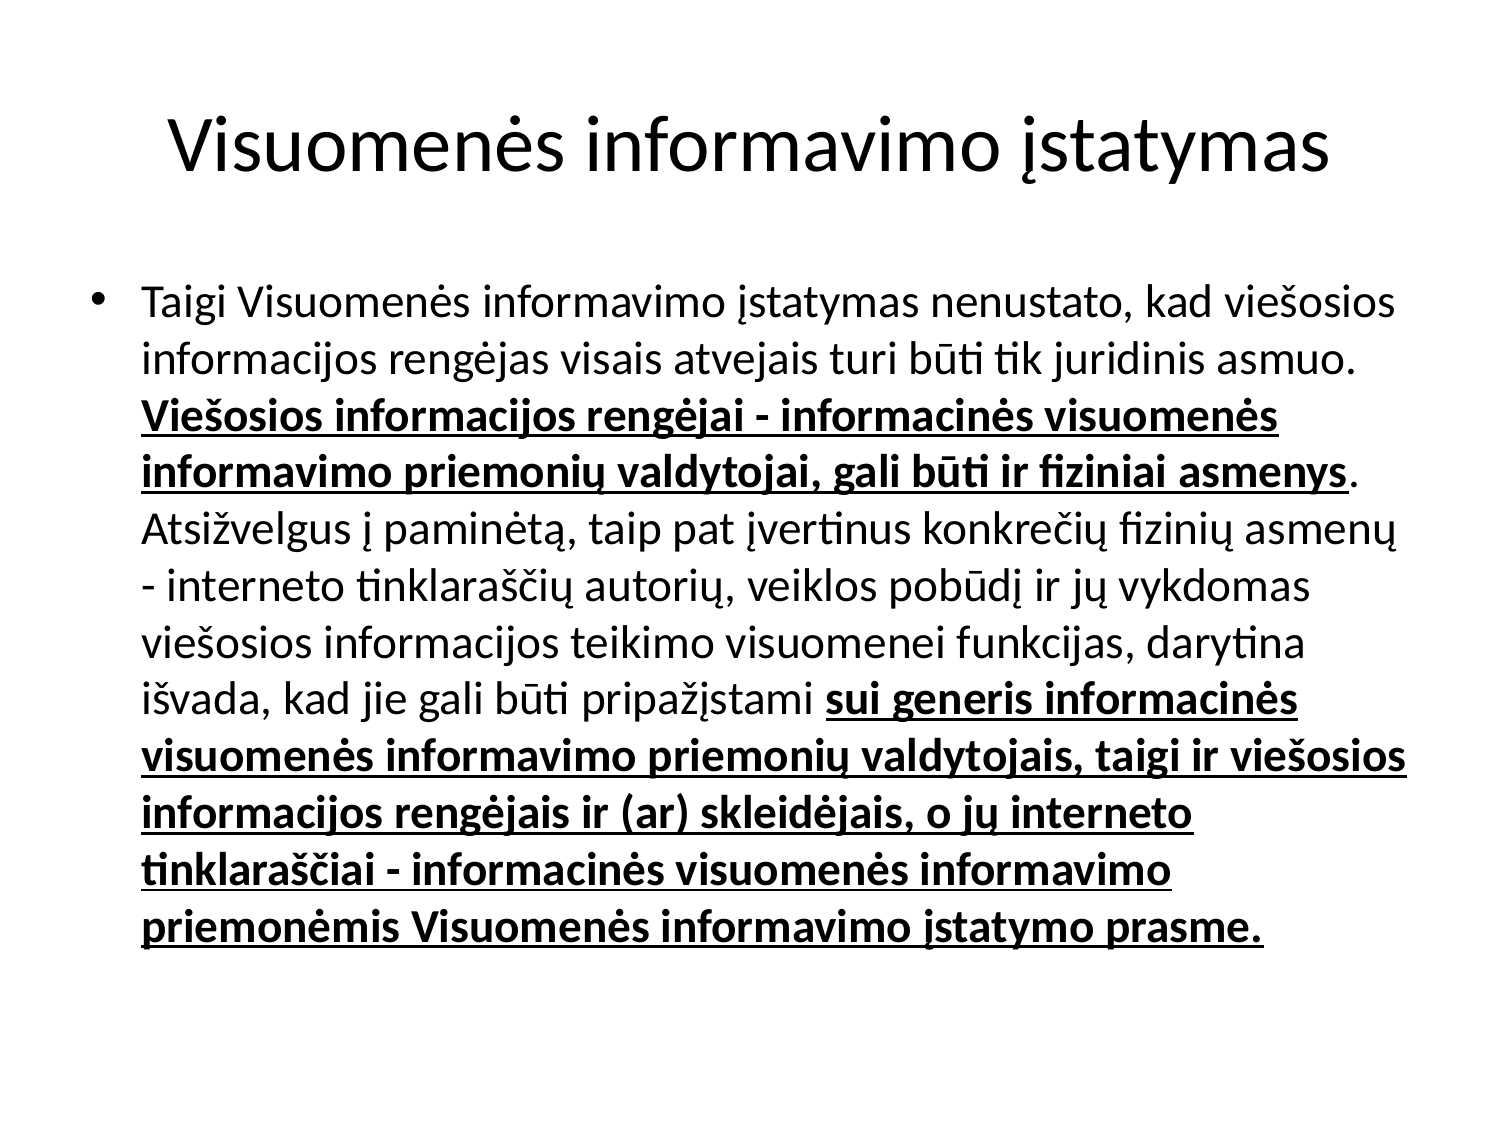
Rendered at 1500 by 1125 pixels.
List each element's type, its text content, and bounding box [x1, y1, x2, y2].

list Taigi Visuomenės informavimo įstatymas nenustato, kad viešosios informacijos rengėjas visais atvejais turi būti tik juridinis asmuo. Viešosios informacijos rengėjai - informacinės visuomenės informavimo priemonių valdytojai, gali būti ir fiziniai asmenys. Atsižvelgus į paminėtą, taip pat įvertinus konkrečių fizinių asmenų - interneto tinklaraščių autorių, veiklos pobūdį ir jų vykdomas viešosios informacijos teikimo visuomenei funkcijas, darytina išvada, kad jie gali būti pripažįstami sui generis informacinės visuomenės informavimo priemonių valdytojais, taigi ir viešosios informacijos rengėjais ir (ar) skleidėjais, o jų interneto tinklaraščiai - informacinės visuomenės informavimo priemonėmis Visuomenės informavimo įstatymo prasme. [75, 262, 1425, 1005]
title Visuomenės informavimo įstatymas [75, 45, 1425, 233]
